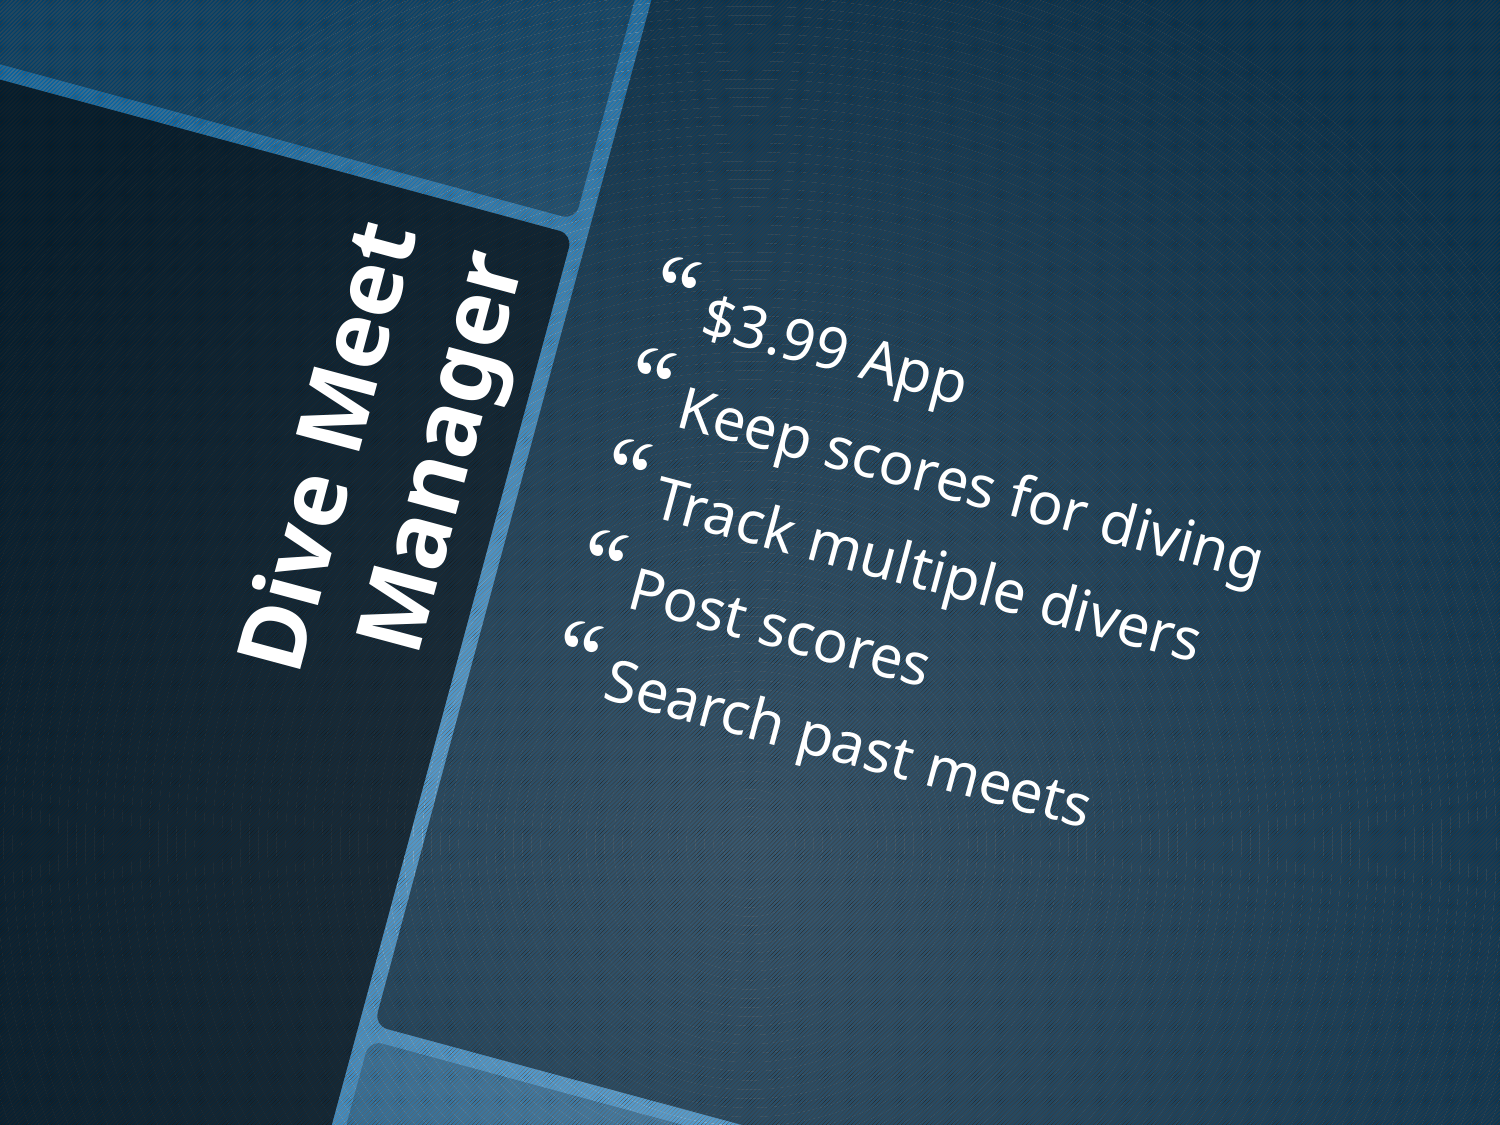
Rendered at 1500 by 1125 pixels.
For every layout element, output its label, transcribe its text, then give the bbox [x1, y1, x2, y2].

list $3.99 App Keep scores for diving Track multiple divers Post scores Search past meets [475, 72, 1430, 1076]
title Dive Meet Manager [69, 181, 554, 1056]
